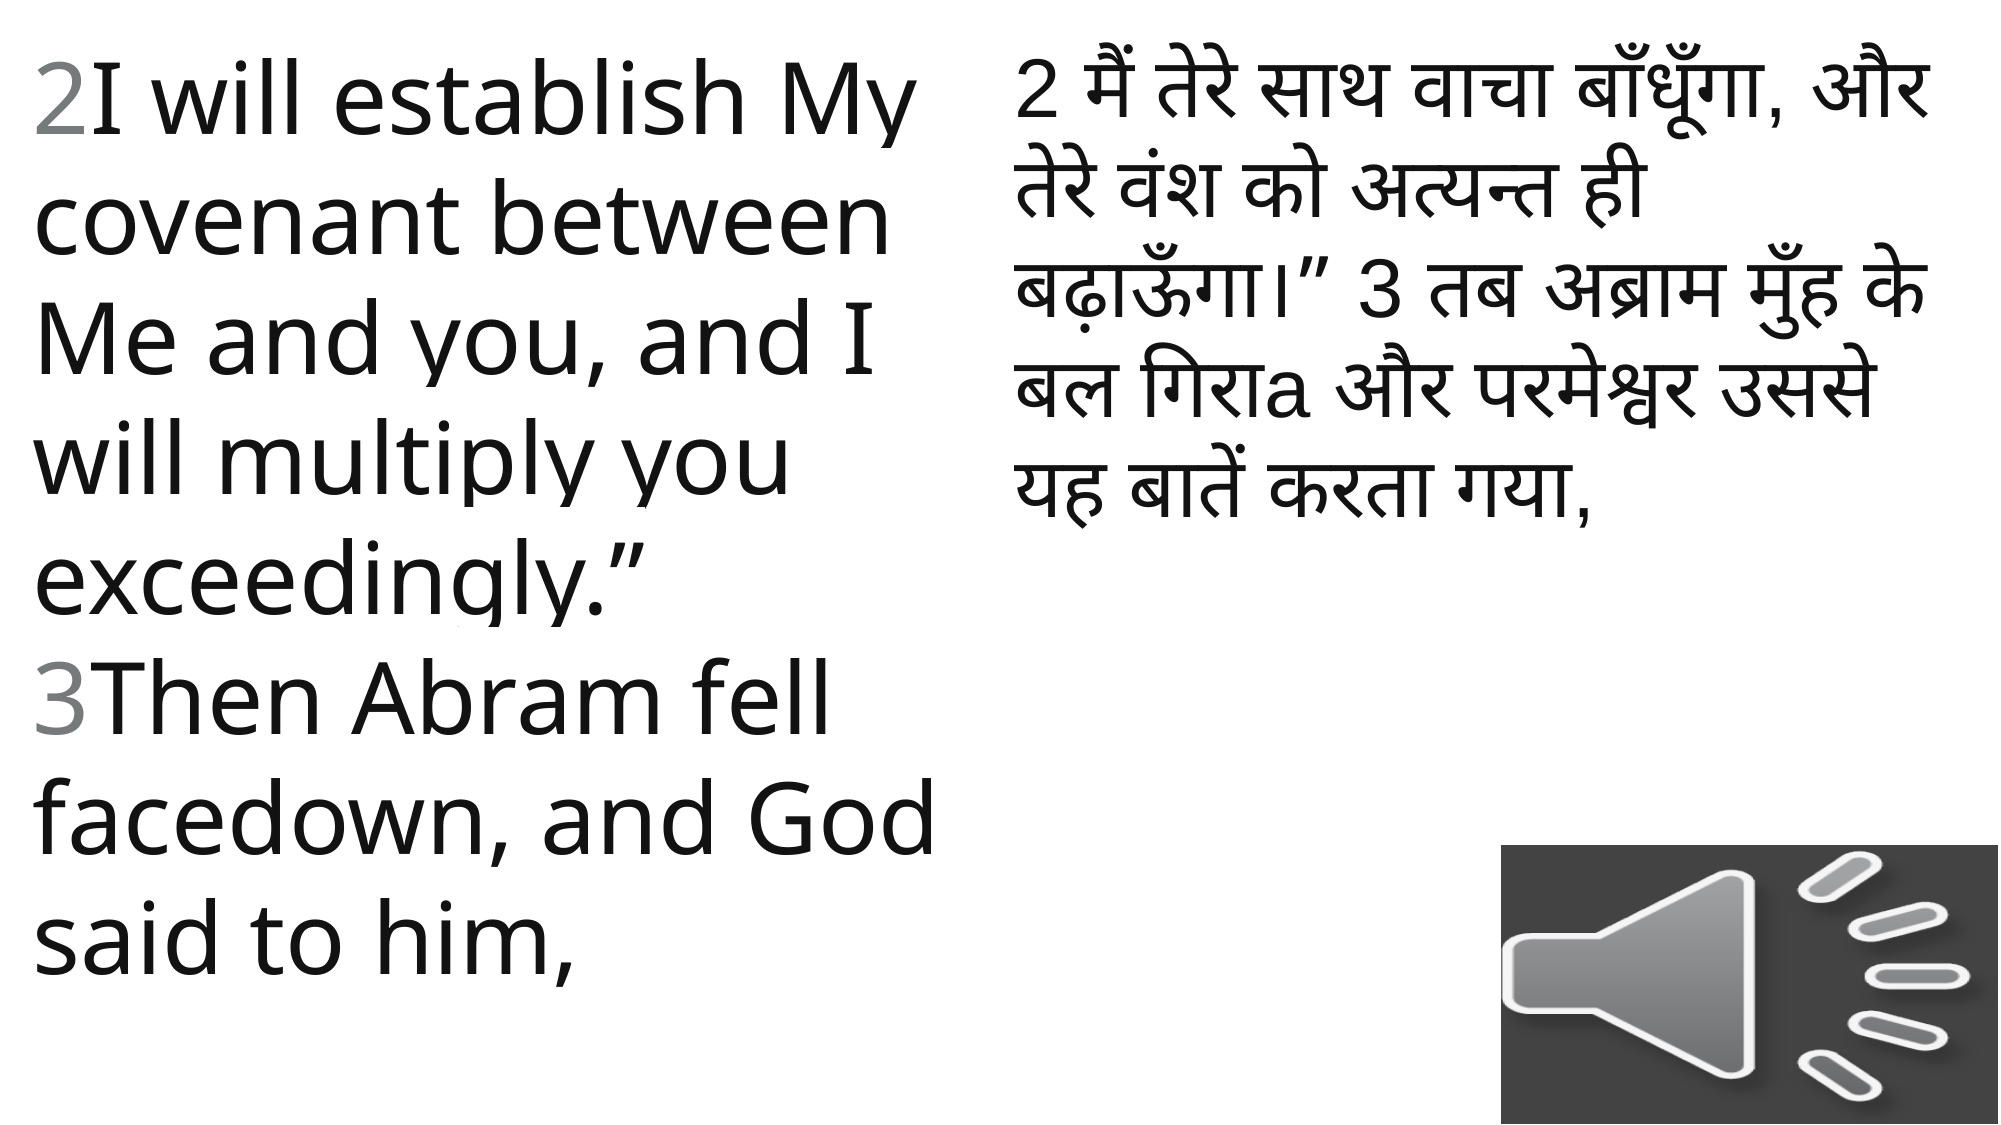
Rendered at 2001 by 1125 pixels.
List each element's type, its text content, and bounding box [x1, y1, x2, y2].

text_box 2 मैं तेरे साथ वाचा बाँधूँगा, और तेरे वंश को अत्यन्त ही बढ़ाऊँगा।” 3 तब अब्राम मुँह के बल गिराa और परमेश्वर उससे यह बातें करता गया, [999, 27, 2000, 1104]
text_box 2I will establish My covenant between Me and you, and I will multiply you exceedingly.” 3Then Abram fell facedown, and God said to him, [18, 27, 973, 1104]
picture [1500, 843, 2000, 1125]
